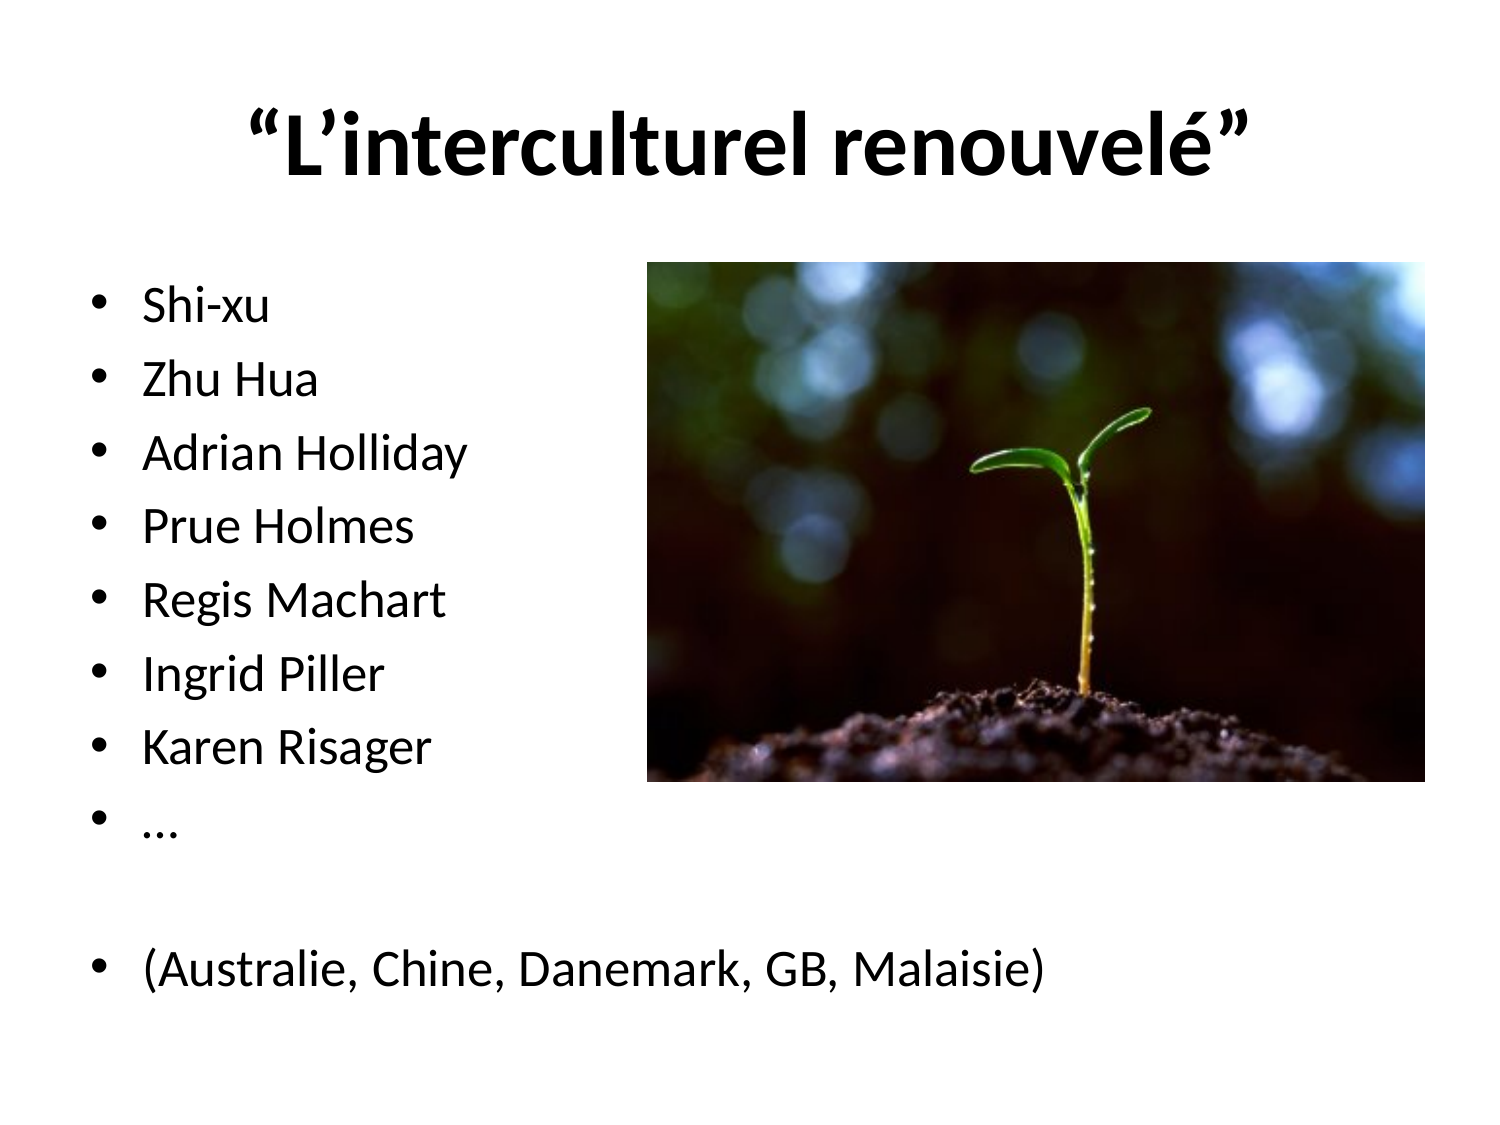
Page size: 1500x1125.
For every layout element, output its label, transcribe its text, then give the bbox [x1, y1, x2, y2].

title “L’interculturel renouvelé” [75, 45, 1425, 233]
picture [647, 262, 1426, 782]
list Shi-xu Zhu Hua Adrian Holliday Prue Holmes Regis Machart Ingrid Piller Karen Risager … (Australie, Chine, Danemark, GB, Malaisie) [75, 262, 1425, 1005]
